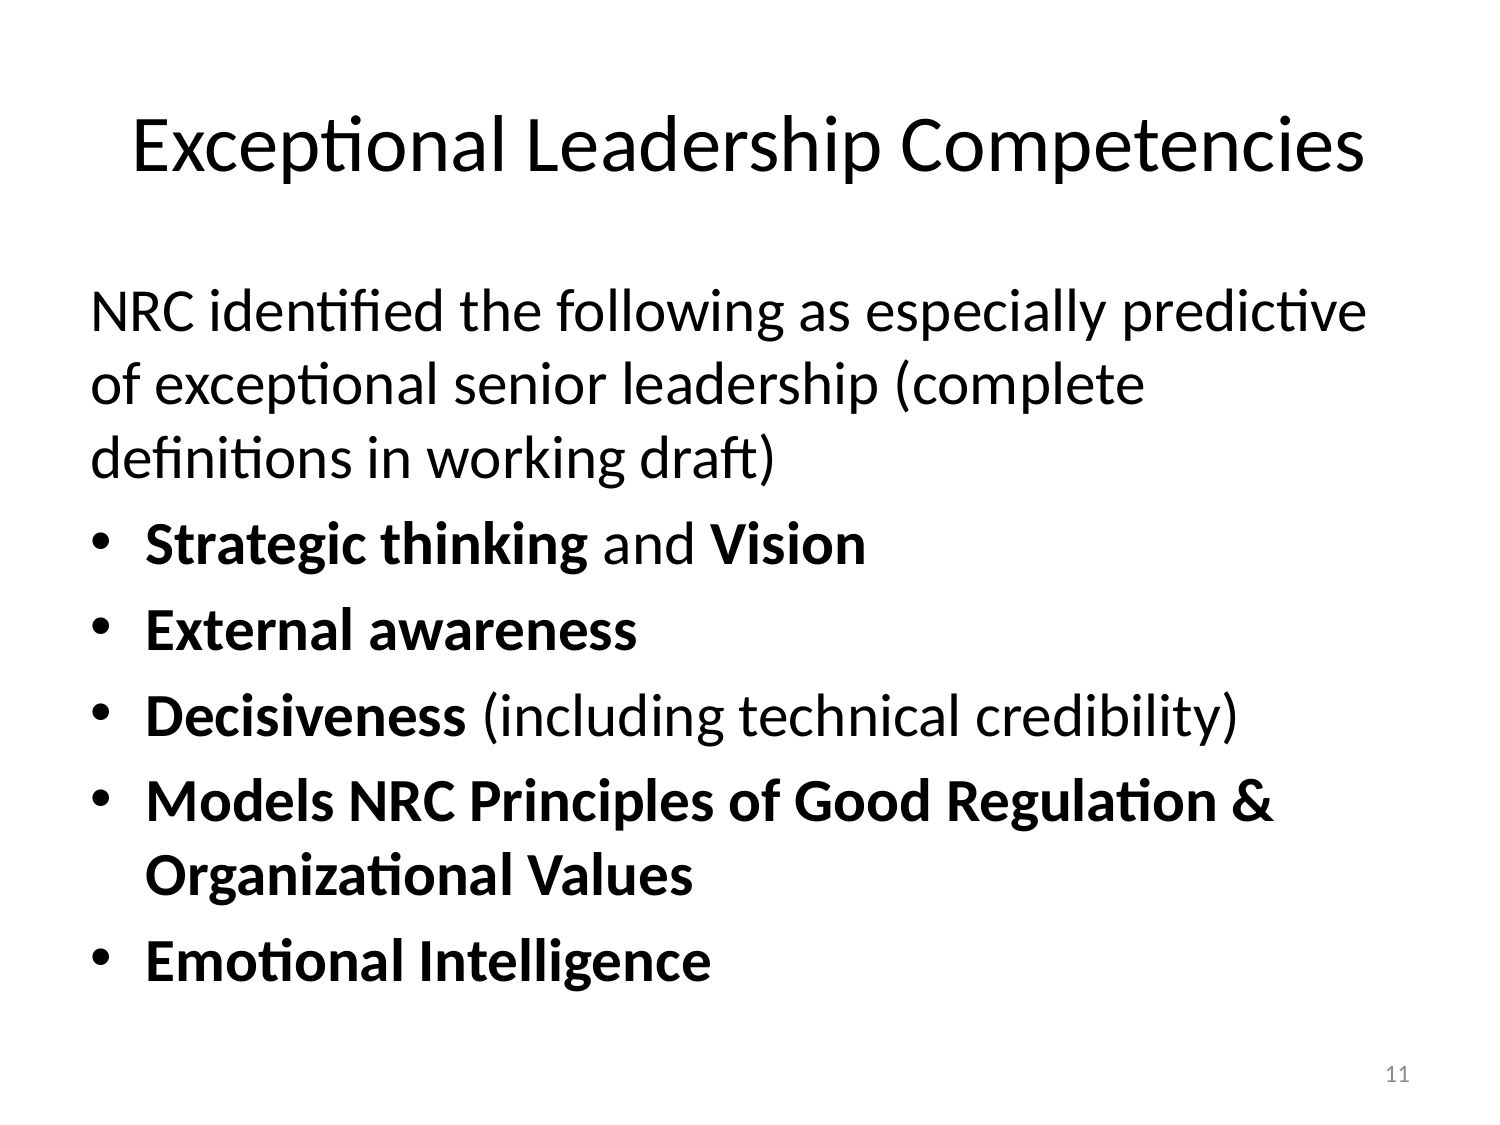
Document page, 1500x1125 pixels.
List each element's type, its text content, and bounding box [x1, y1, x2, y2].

list NRC identified the following as especially predictive of exceptional senior leadership (complete definitions in working draft) Strategic thinking and Vision External awareness Decisiveness (including technical credibility) Models NRC Principles of Good Regulation & Organizational Values Emotional Intelligence [75, 262, 1425, 1005]
title Exceptional Leadership Competencies [75, 45, 1425, 233]
slide_number 10 [1074, 1042, 1425, 1103]
